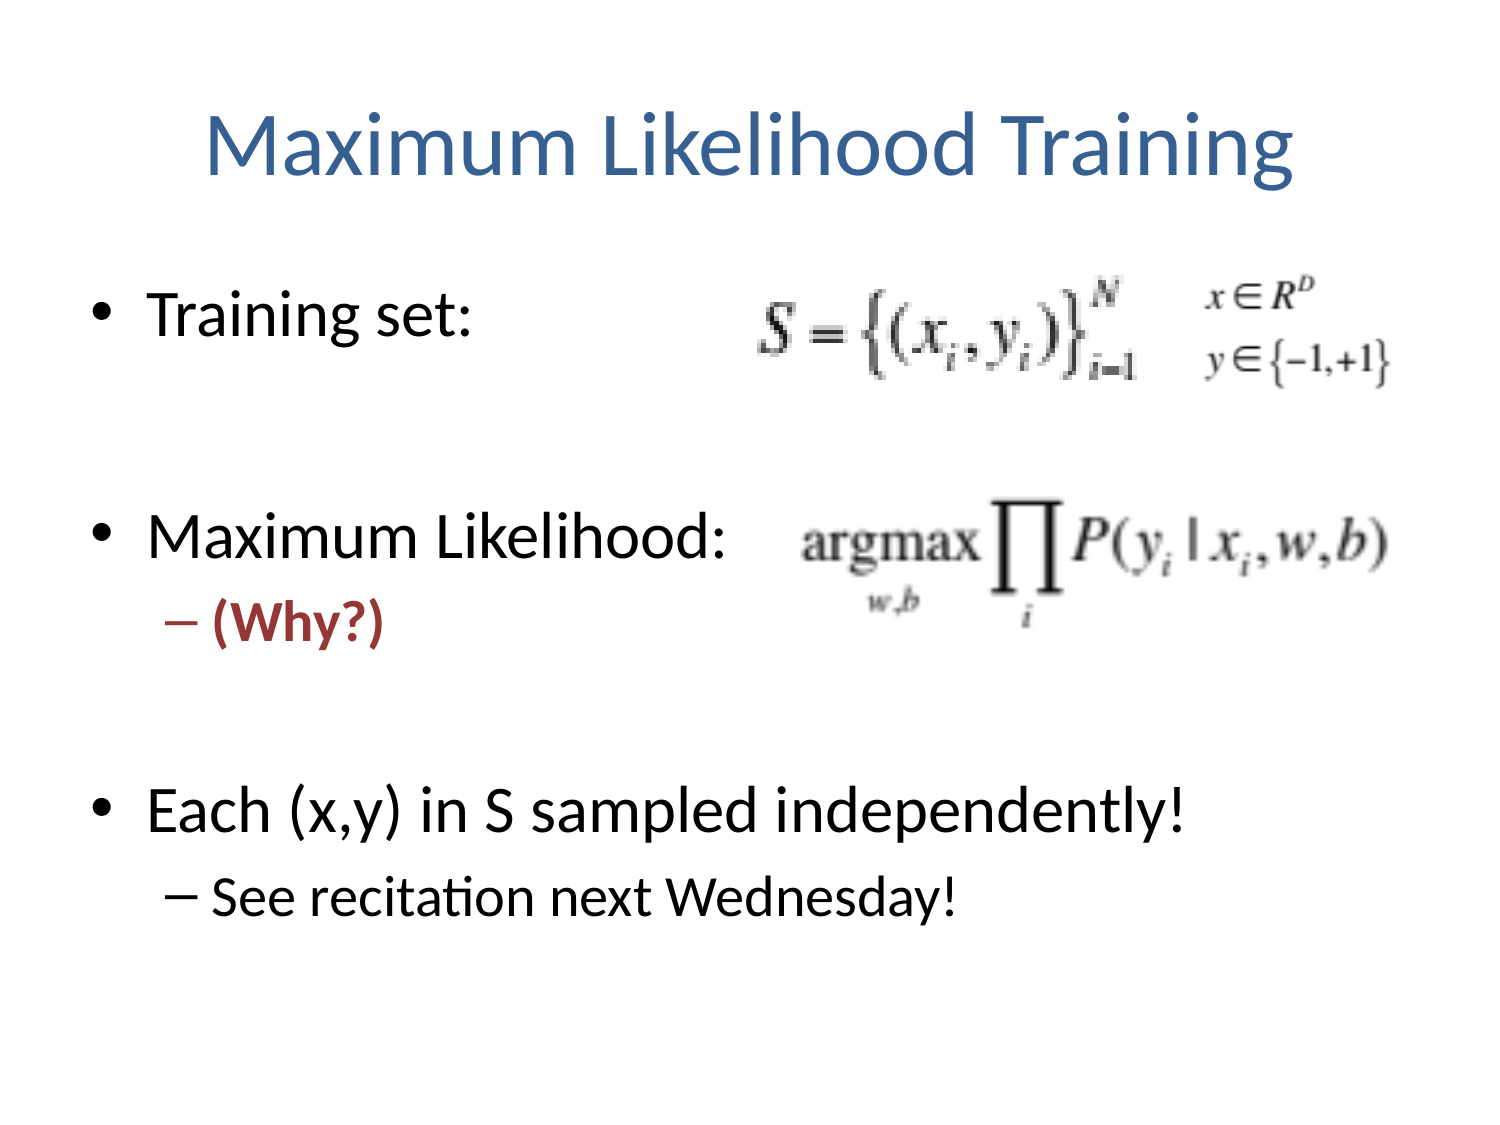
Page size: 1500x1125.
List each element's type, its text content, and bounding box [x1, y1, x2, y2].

list Training set: Maximum Likelihood: (Why?) Each (x,y) in S sampled independently! See recitation next Wednesday! [75, 262, 1425, 1005]
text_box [1200, 267, 1393, 393]
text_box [794, 487, 1393, 634]
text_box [749, 262, 1142, 386]
title Maximum Likelihood Training [75, 45, 1425, 233]
